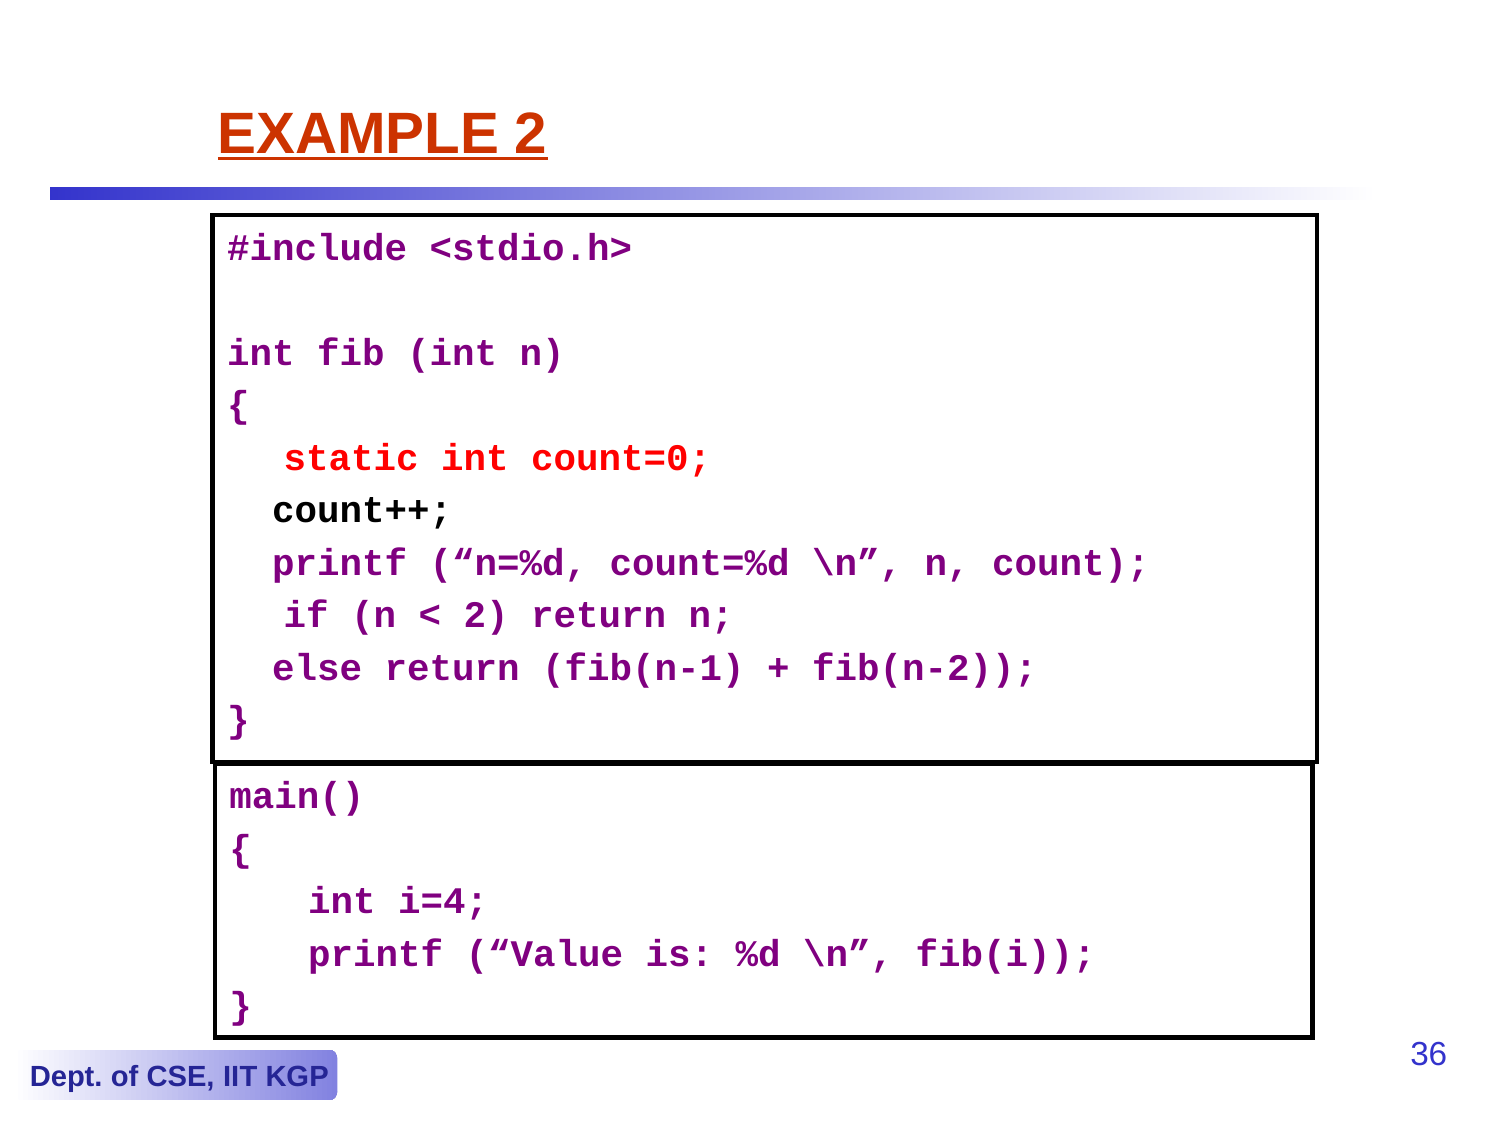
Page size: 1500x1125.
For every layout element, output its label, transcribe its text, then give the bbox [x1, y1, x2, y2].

slide_number 36 [1374, 1024, 1463, 1101]
text_box main() { int i=4; printf (“Value is: %d \n”, fib(i)); } [214, 763, 1313, 1038]
text_box EXAMPLE 2 [203, 87, 575, 173]
text_box #include <stdio.h> int fib (int n) { static int count=0; count++; printf (“n=%d, count=%d \n”, n, count); if (n < 2) return n; else return (fib(n-1) + fib(n-2)); } [212, 215, 1317, 763]
